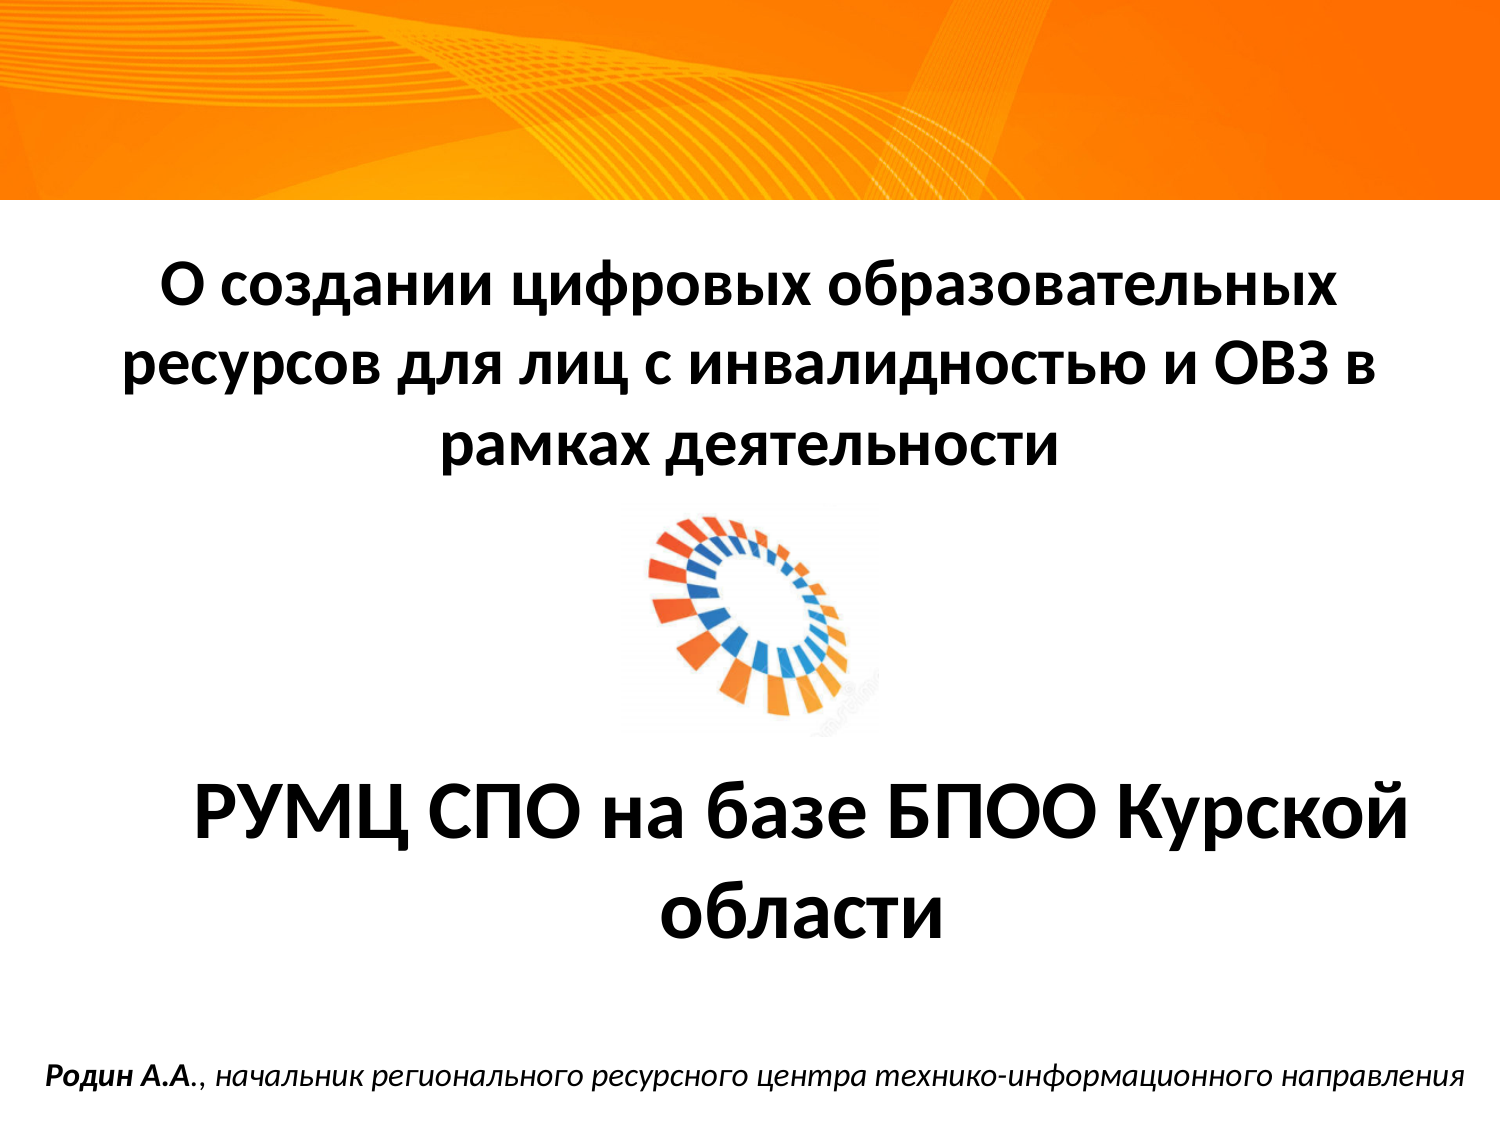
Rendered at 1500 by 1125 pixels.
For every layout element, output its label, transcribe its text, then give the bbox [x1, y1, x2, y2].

title О создании цифровых образовательных ресурсов для лиц с инвалидностью и ОВЗ в рамках деятельности [75, 210, 1425, 506]
picture [0, 0, 1500, 200]
text_box РУМЦ СПО на базе БПОО Курской области [152, 747, 1454, 963]
text_box Родин A.A., начальник регионального ресурсного центра технико-информационного направления [30, 1045, 1490, 1101]
picture [620, 503, 880, 737]
